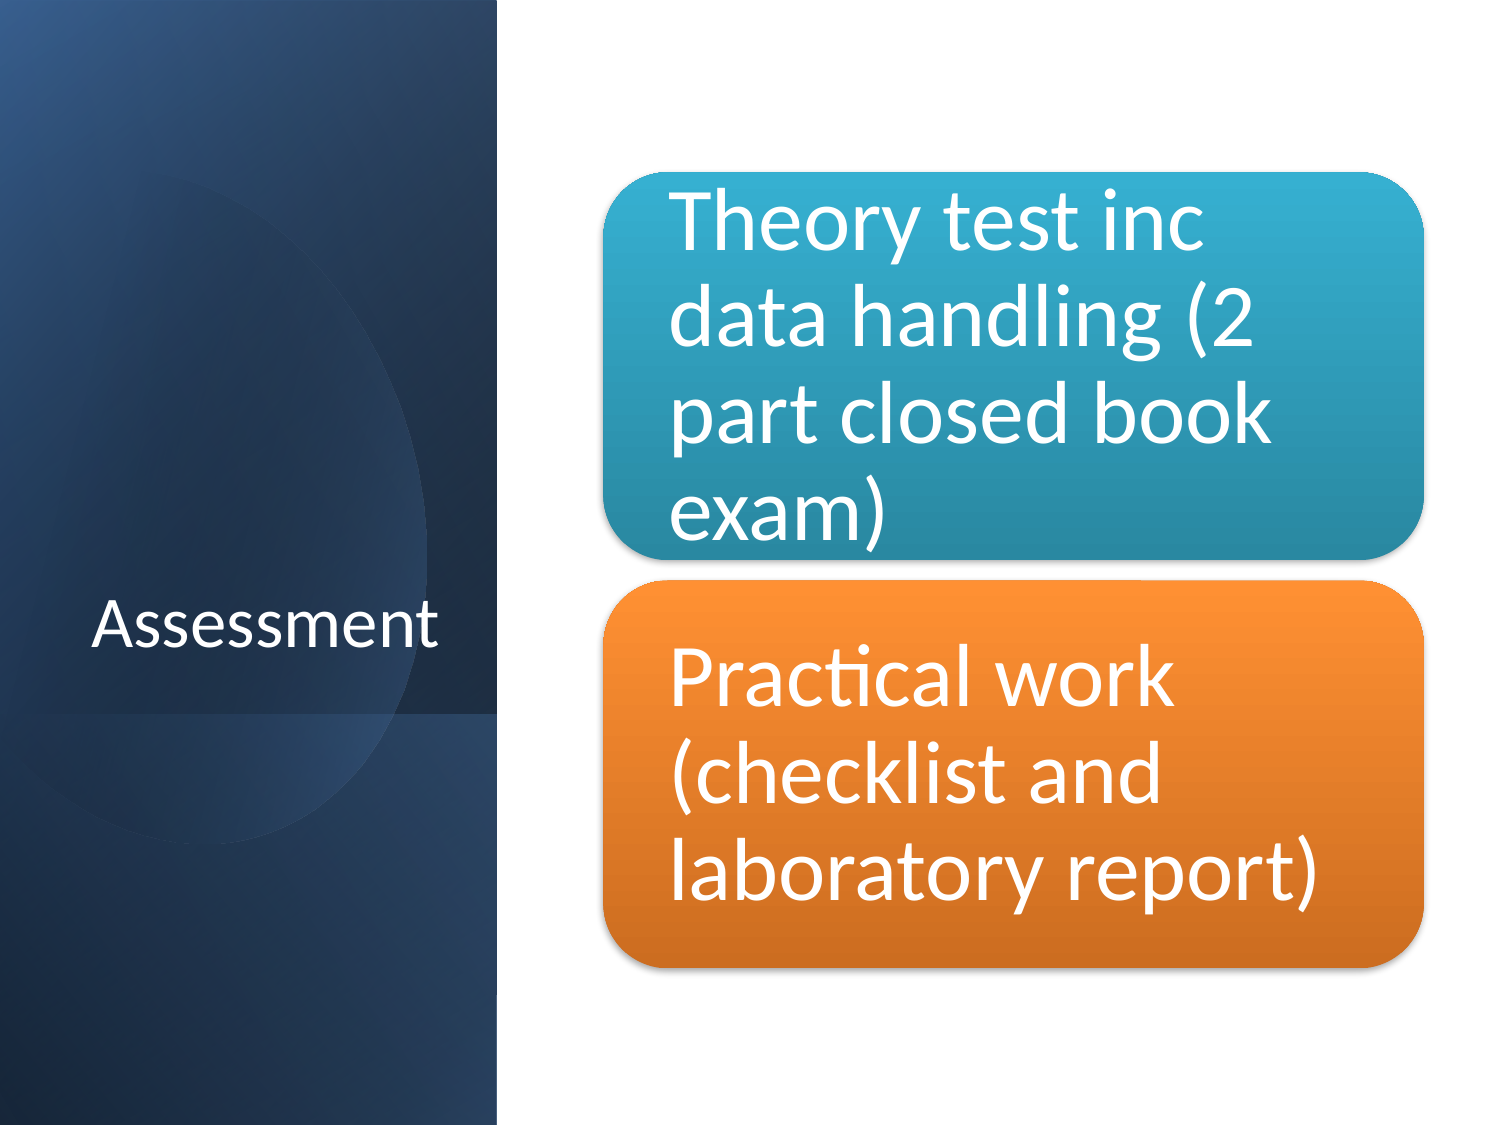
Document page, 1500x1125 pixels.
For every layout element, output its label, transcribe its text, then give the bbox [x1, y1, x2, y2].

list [603, 122, 1424, 1018]
text_box [499, 0, 1500, 1125]
text_box [0, 0, 499, 1125]
title Assessment [72, 276, 456, 670]
